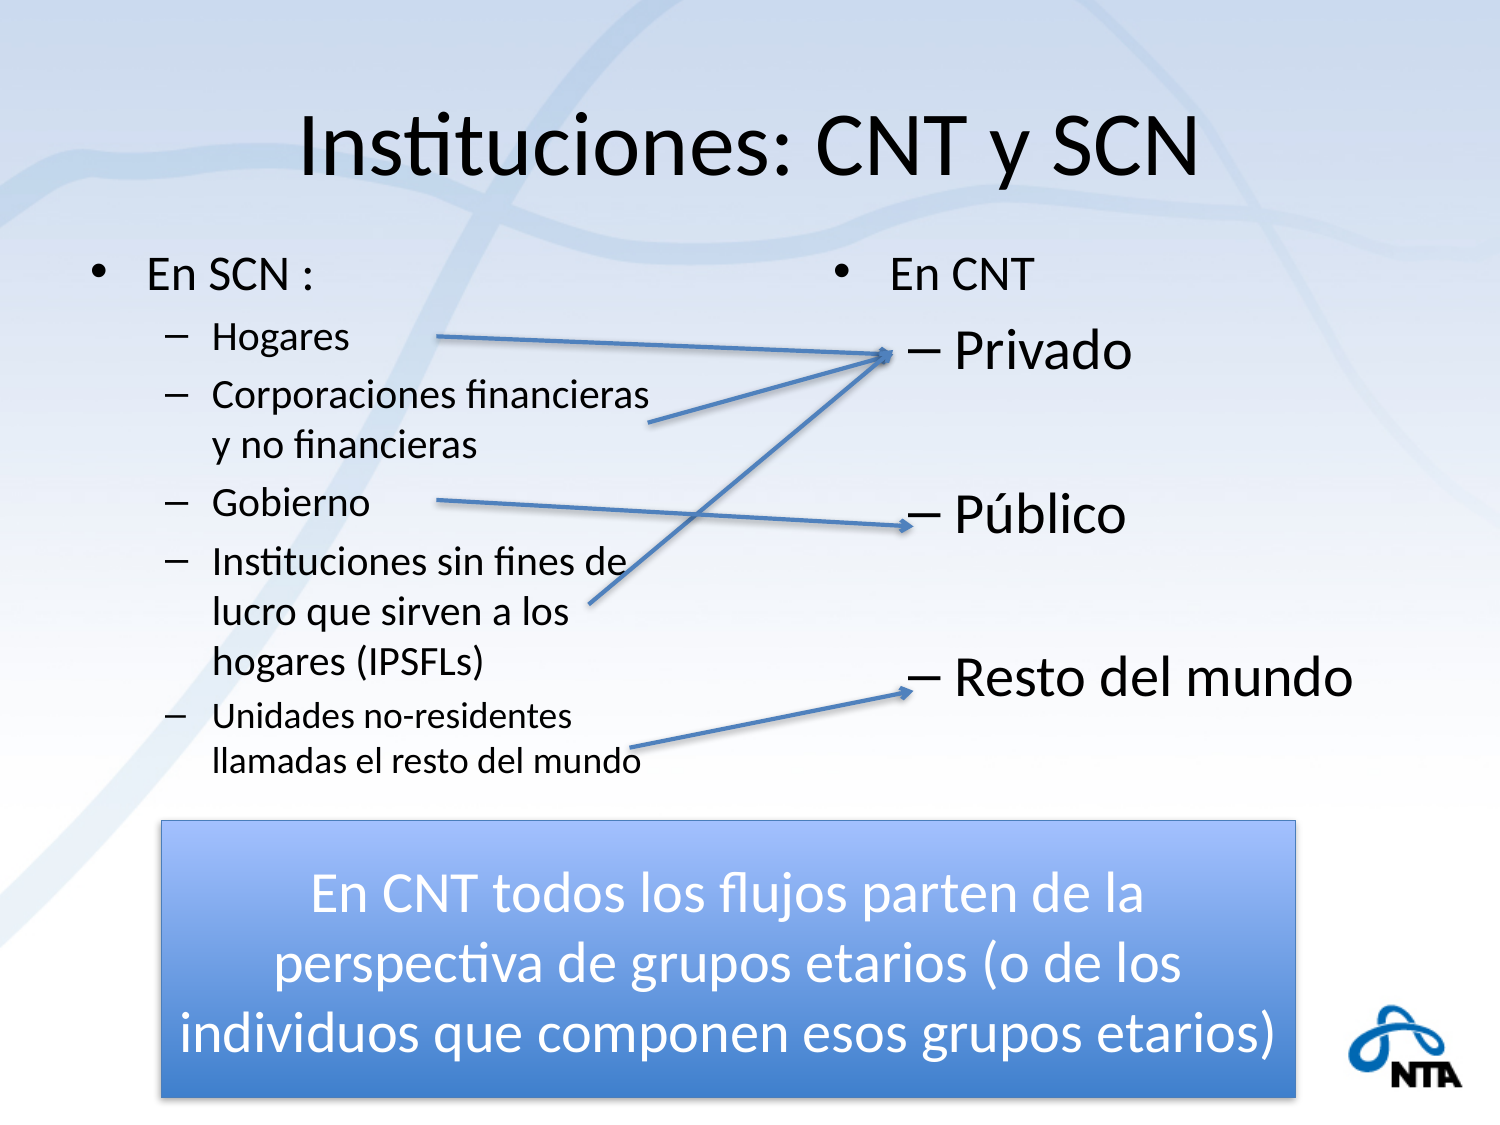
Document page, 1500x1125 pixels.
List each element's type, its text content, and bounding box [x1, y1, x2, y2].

text_box En CNT todos los flujos parten de la perspectiva de grupos etarios (o de los individuos que componen esos grupos etarios) [161, 820, 1296, 1098]
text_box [436, 499, 914, 527]
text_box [629, 690, 914, 748]
list En SCN : Hogares Corporaciones financieras y no financieras Gobierno Instituciones sin fines de lucro que sirven a los hogares (IPSFLs) Unidades no-residentes llamadas el resto del mundo [74, 232, 685, 1006]
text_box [436, 336, 894, 355]
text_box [588, 536, 894, 605]
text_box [588, 349, 894, 498]
picture [0, 0, 1500, 1125]
title Instituciones: CNT y SCN [74, 44, 1426, 233]
text_box En CNT Privado Público Resto del mundo [818, 232, 1387, 821]
